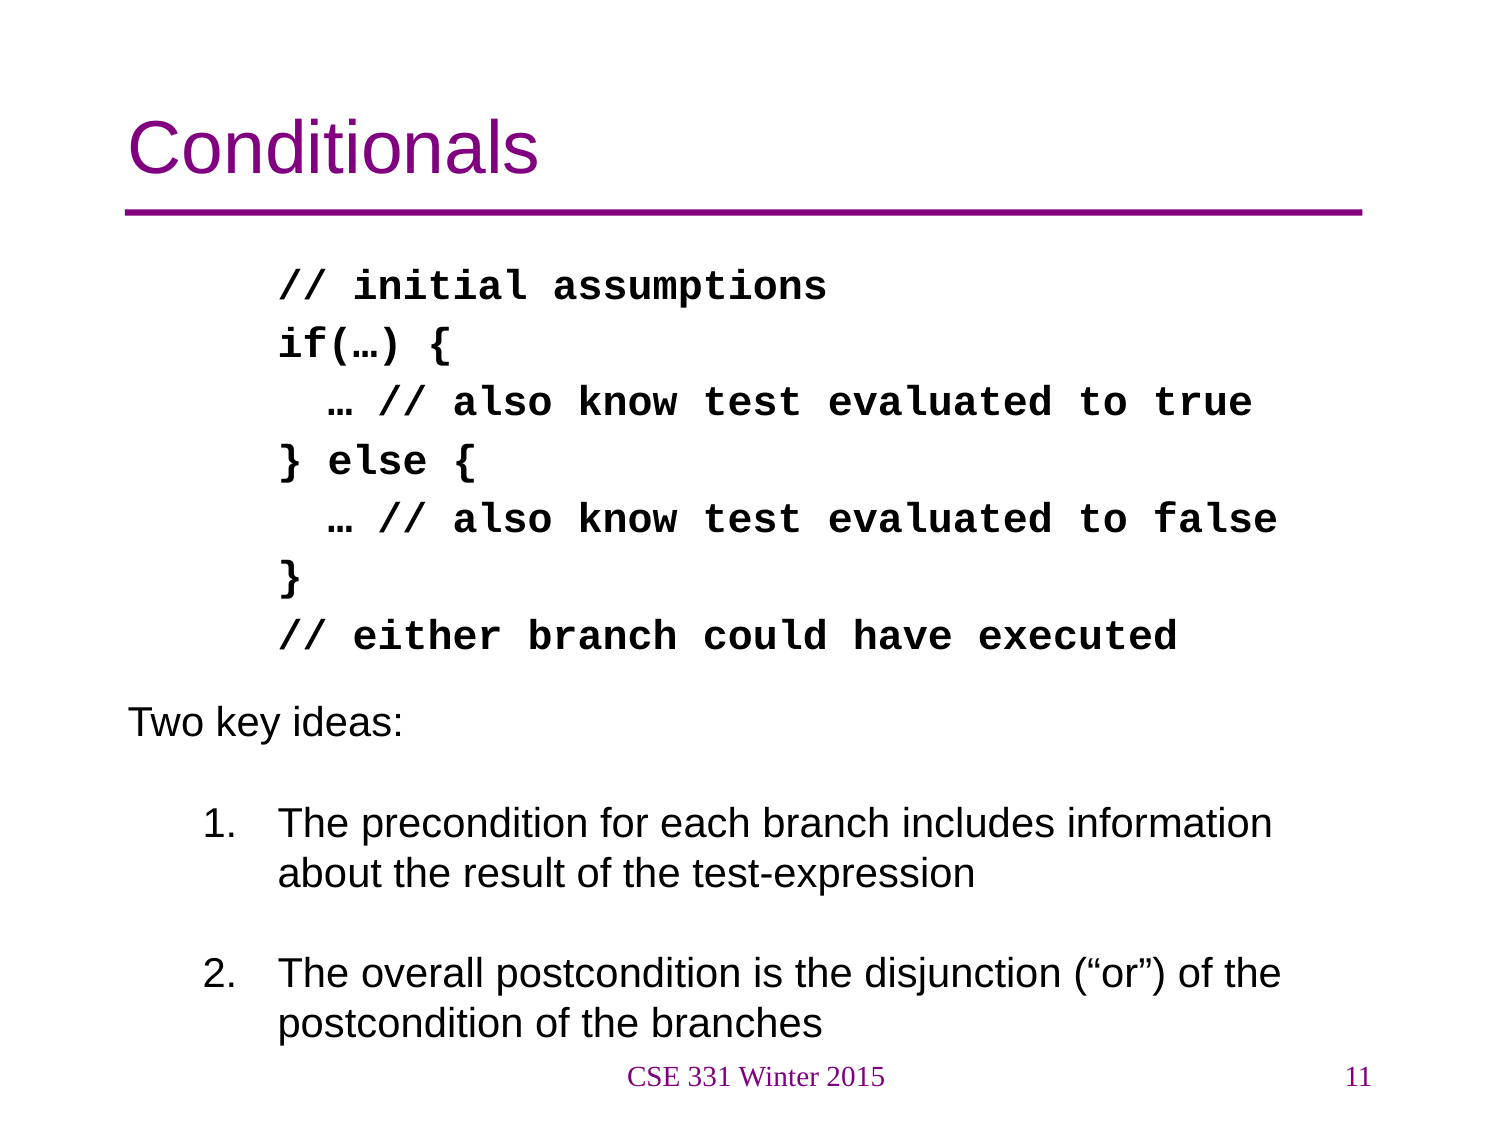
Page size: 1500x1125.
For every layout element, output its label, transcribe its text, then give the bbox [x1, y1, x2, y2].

slide_number 11 [1074, 1049, 1388, 1125]
footer CSE 331 Winter 2015 [474, 1049, 1038, 1125]
title Conditionals [112, 50, 1388, 238]
list // initial assumptions if(…) { … // also know test evaluated to true } else { … // also know test evaluated to false } // either branch could have executed Two key ideas: The precondition for each branch includes information about the result of the test-expression The overall postcondition is the disjunction (“or”) of the postcondition of the branches [112, 249, 1388, 988]
